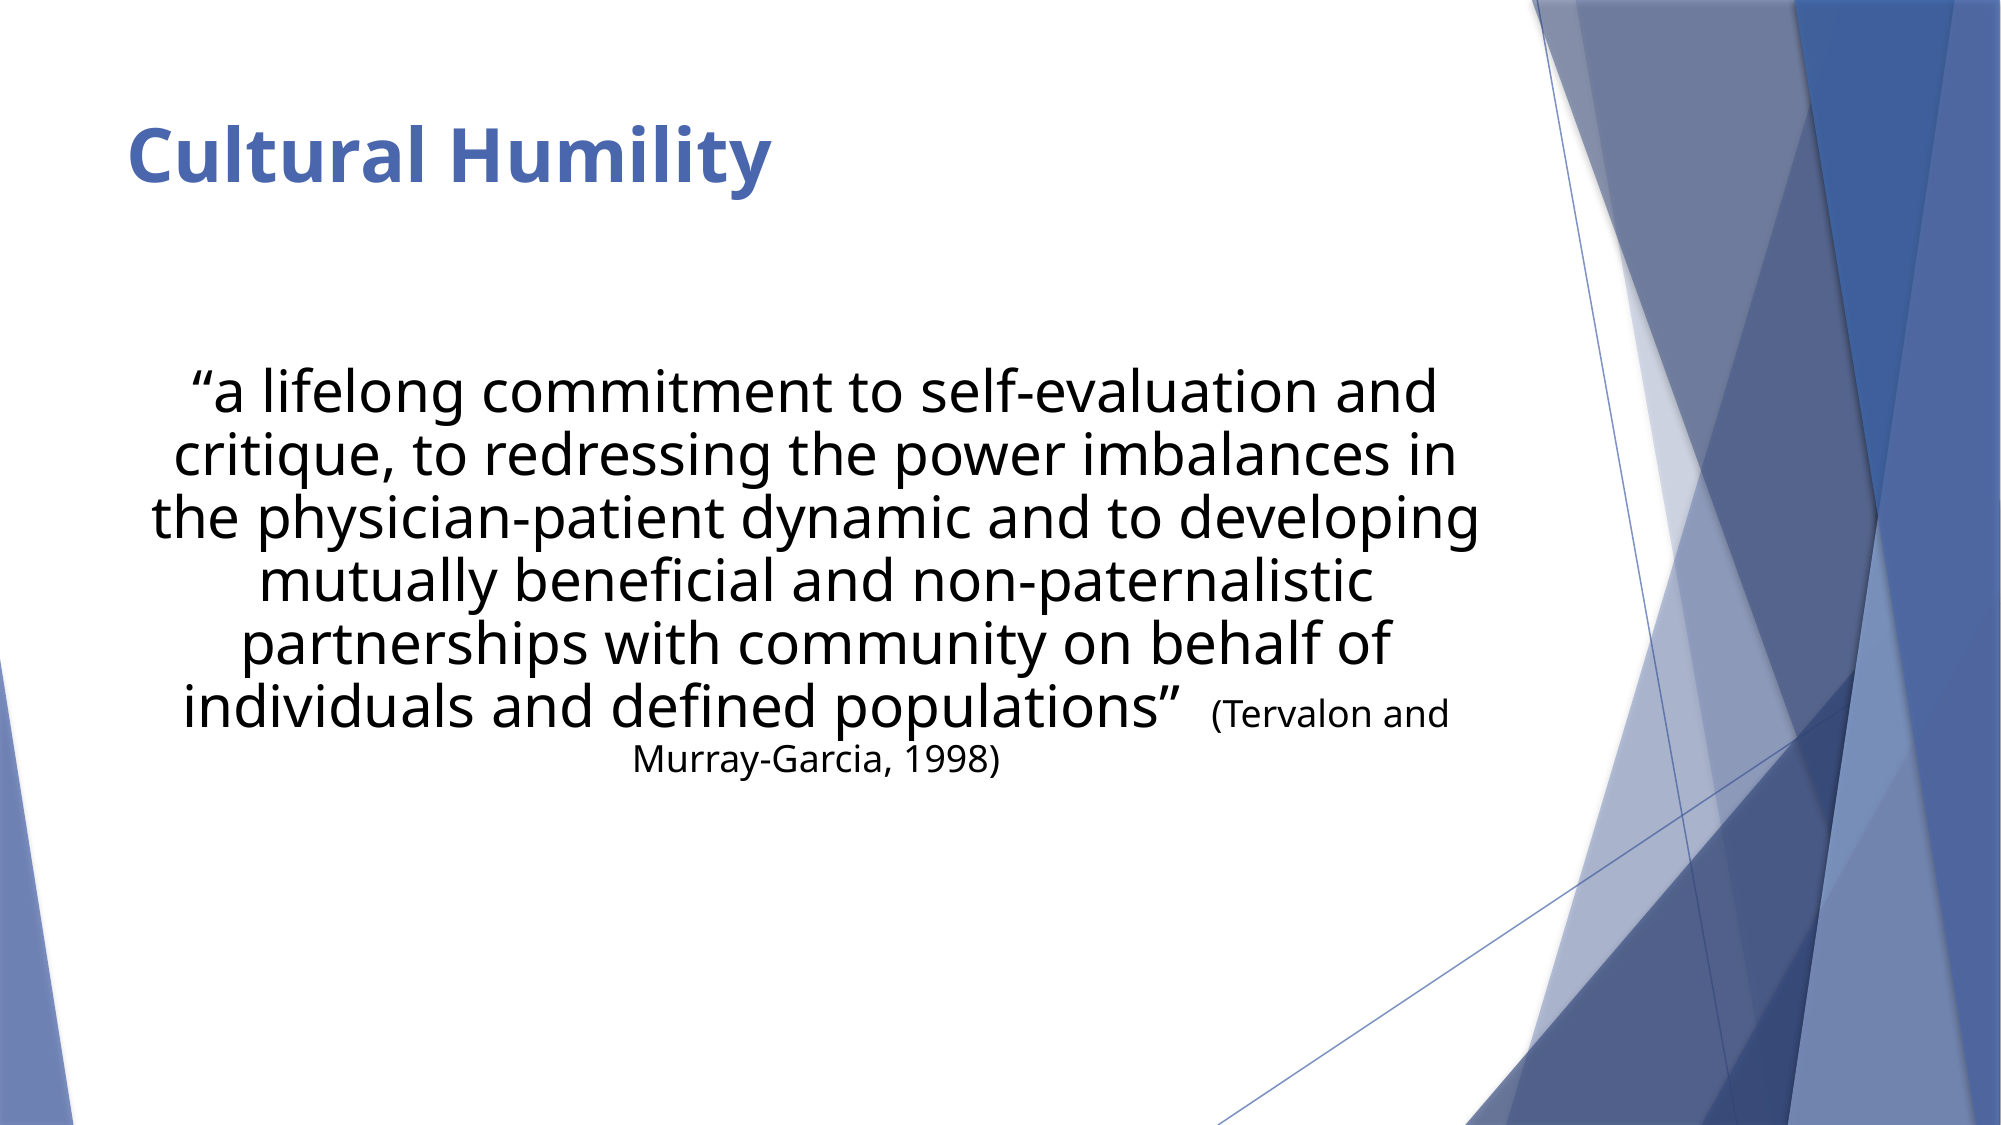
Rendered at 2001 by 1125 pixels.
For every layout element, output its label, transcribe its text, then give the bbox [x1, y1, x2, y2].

title Cultural Humility [111, 99, 1522, 317]
list “a lifelong commitment to self-evaluation and critique, to redressing the power imbalances in the physician-patient dynamic and to developing mutually beneficial and non-paternalistic partnerships with community on behalf of individuals and defined populations” (Tervalon and Murray-Garcia, 1998) [111, 354, 1522, 992]
